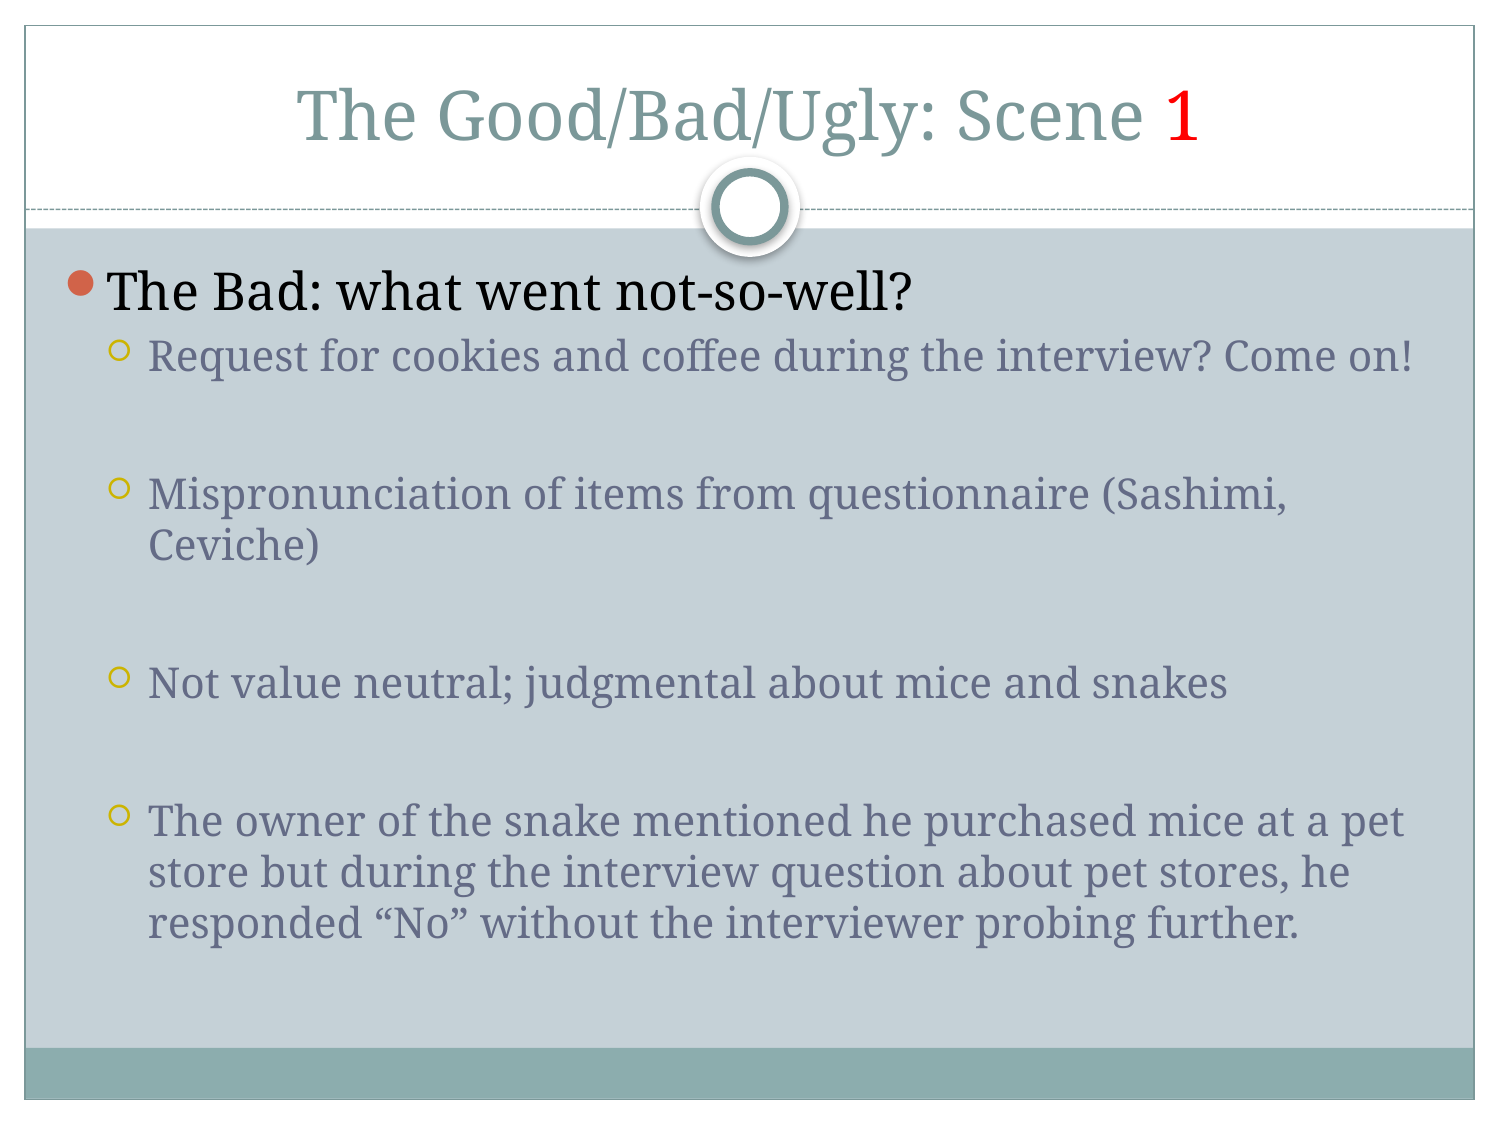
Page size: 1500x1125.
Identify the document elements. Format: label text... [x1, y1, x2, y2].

title The Good/Bad/Ugly: Scene 1 [49, 37, 1450, 162]
list The Bad: what went not-so-well? Request for cookies and coffee during the interview? Come on! Mispronunciation of items from questionnaire (Sashimi, Ceviche) Not value neutral; judgmental about mice and snakes The owner of the snake mentioned he purchased mice at a pet store but during the interview question about pet stores, he responded “No” without the interviewer probing further. [49, 250, 1445, 1001]
